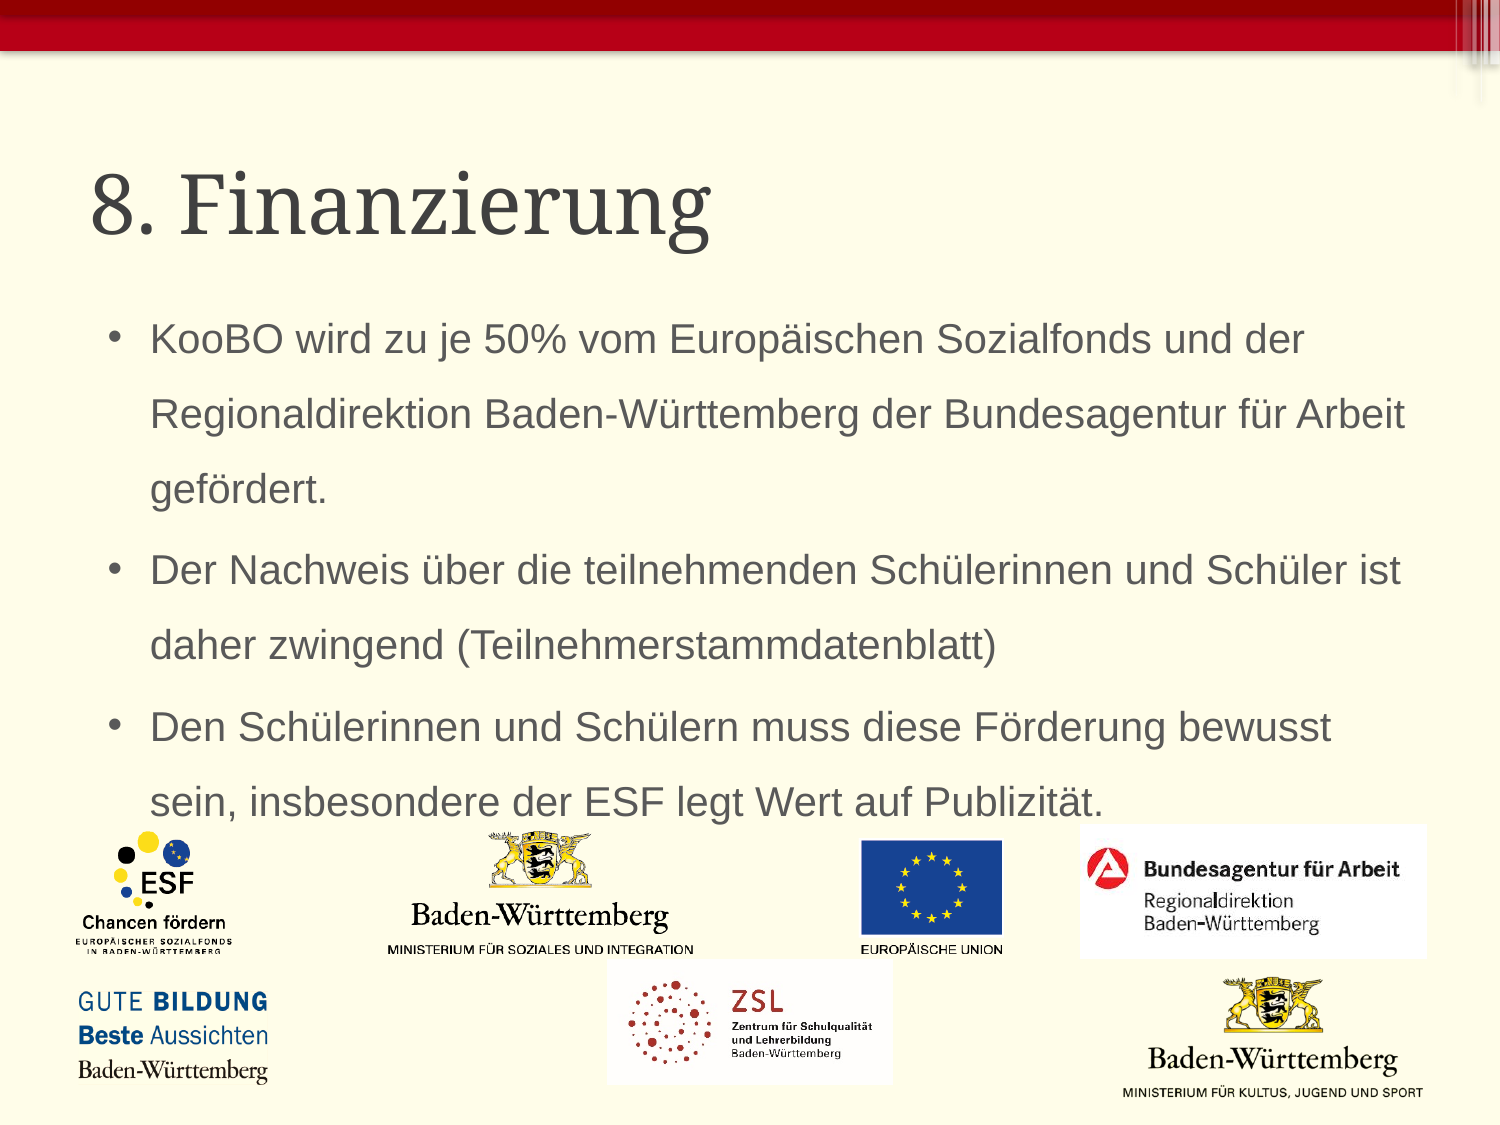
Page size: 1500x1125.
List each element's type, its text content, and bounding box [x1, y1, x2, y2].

title 8. Finanzierung [75, 113, 1425, 289]
picture [607, 959, 893, 1085]
picture [78, 991, 268, 1085]
list KooBO wird zu je 50% vom Europäischen Sozialfonds und der Regionaldirektion Baden-Württemberg der Bundesagentur für Arbeit gefördert. Der Nachweis über die teilnehmenden Schülerinnen und Schüler ist daher zwingend (Teilnehmerstammdatenblatt) Den Schülerinnen und Schülern muss diese Förderung bewusst sein, insbesondere der ESF legt Wert auf Publizität. [75, 289, 1425, 941]
picture [76, 828, 1005, 955]
picture [1080, 823, 1427, 959]
picture [1121, 975, 1425, 1100]
